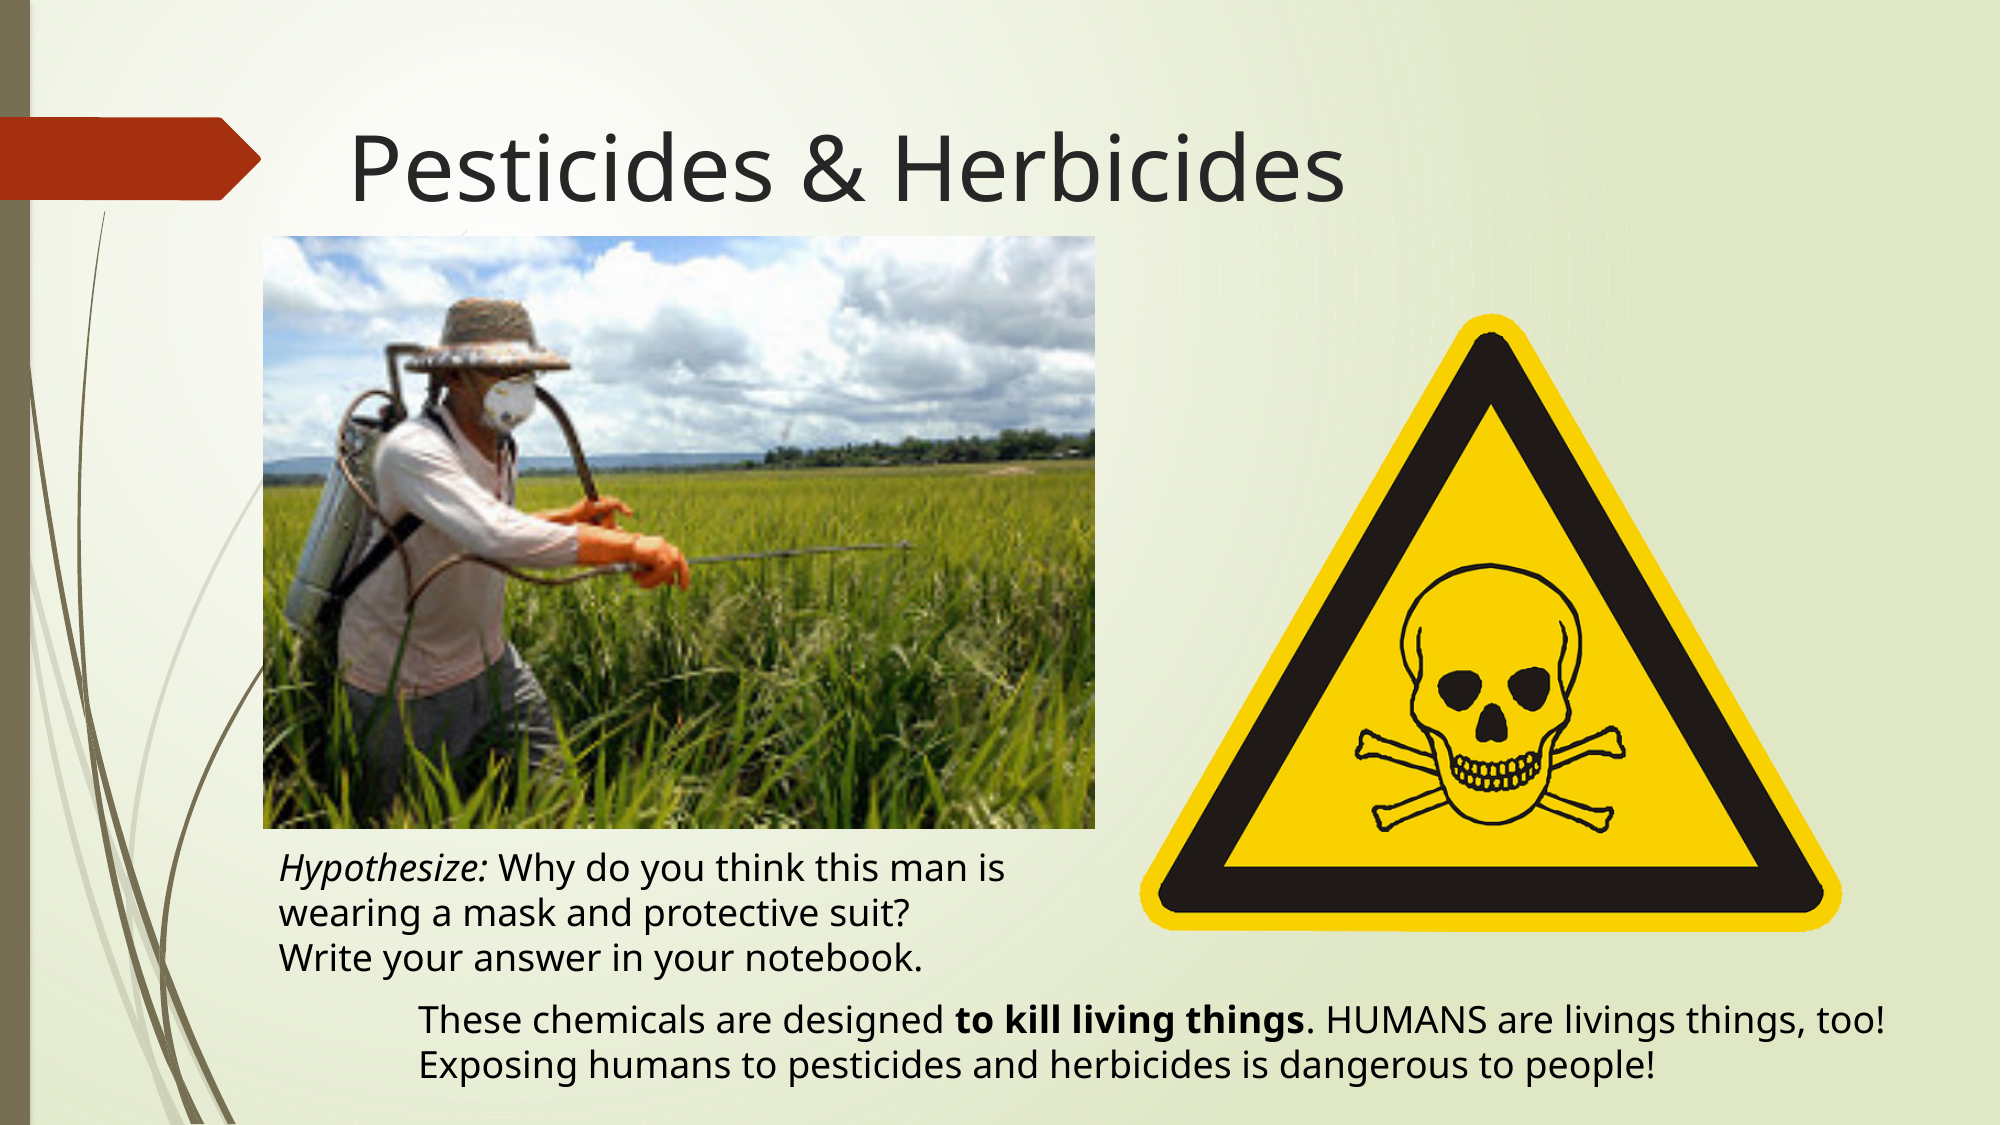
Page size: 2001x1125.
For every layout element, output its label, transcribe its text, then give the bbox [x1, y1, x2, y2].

picture [1139, 313, 1843, 932]
picture [263, 236, 1095, 829]
text_box These chemicals are designed to kill living things. HUMANS are livings things, too! Exposing humans to pesticides and herbicides is dangerous to people! [403, 988, 1924, 1095]
text_box Hypothesize: Why do you think this man is wearing a mask and protective suit? Write your answer in your notebook. [263, 836, 1095, 989]
title Pesticides & Herbicides [333, 102, 1491, 257]
